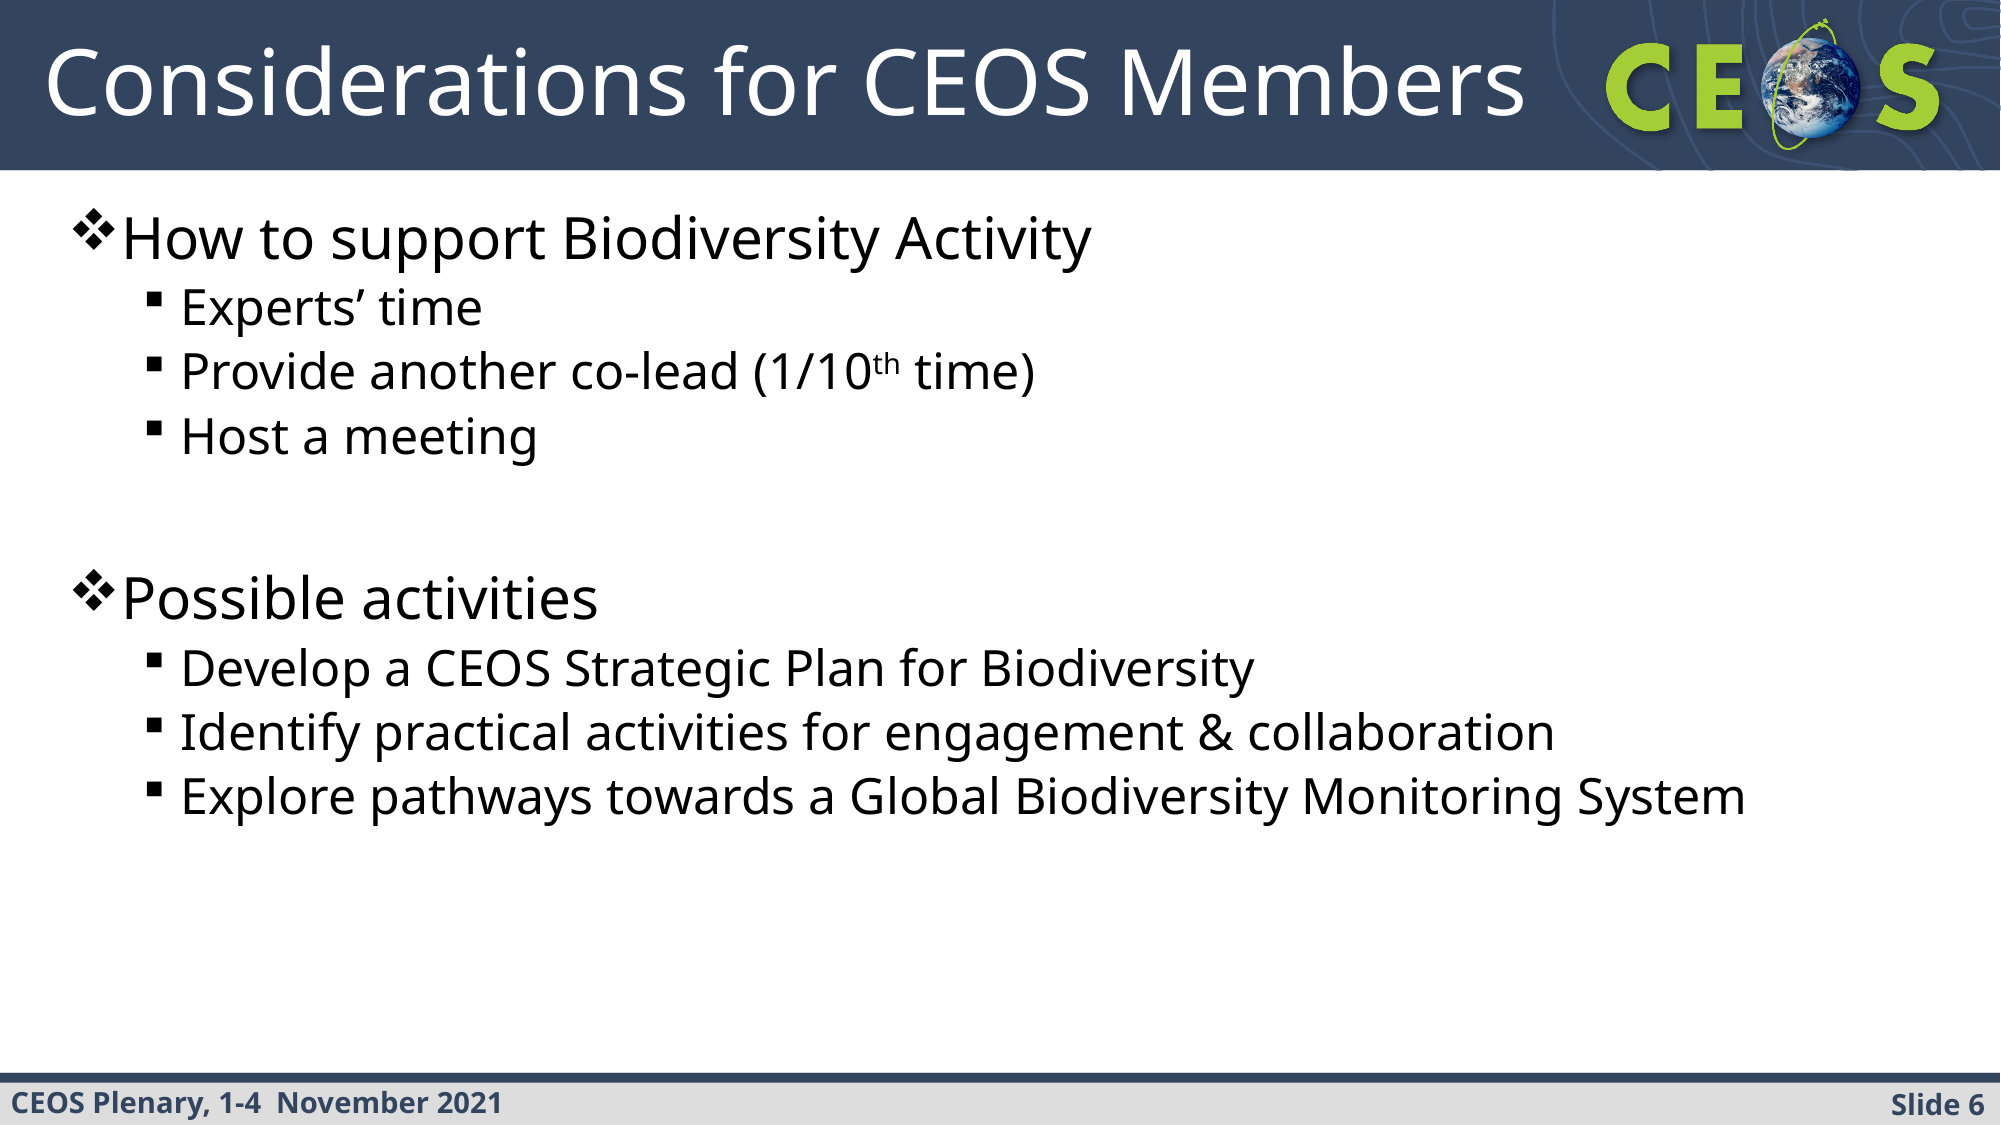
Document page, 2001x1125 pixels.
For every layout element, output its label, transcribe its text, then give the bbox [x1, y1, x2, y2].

list How to support Biodiversity Activity Experts’ time Provide another co-lead (1/10th time) Host a meeting Possible activities Develop a CEOS Strategic Plan for Biodiversity Identify practical activities for engagement & collaboration Explore pathways towards a Global Biodiversity Monitoring System [53, 201, 1939, 1059]
picture [1606, 18, 1939, 150]
title Considerations for CEOS Members [28, 28, 1569, 157]
